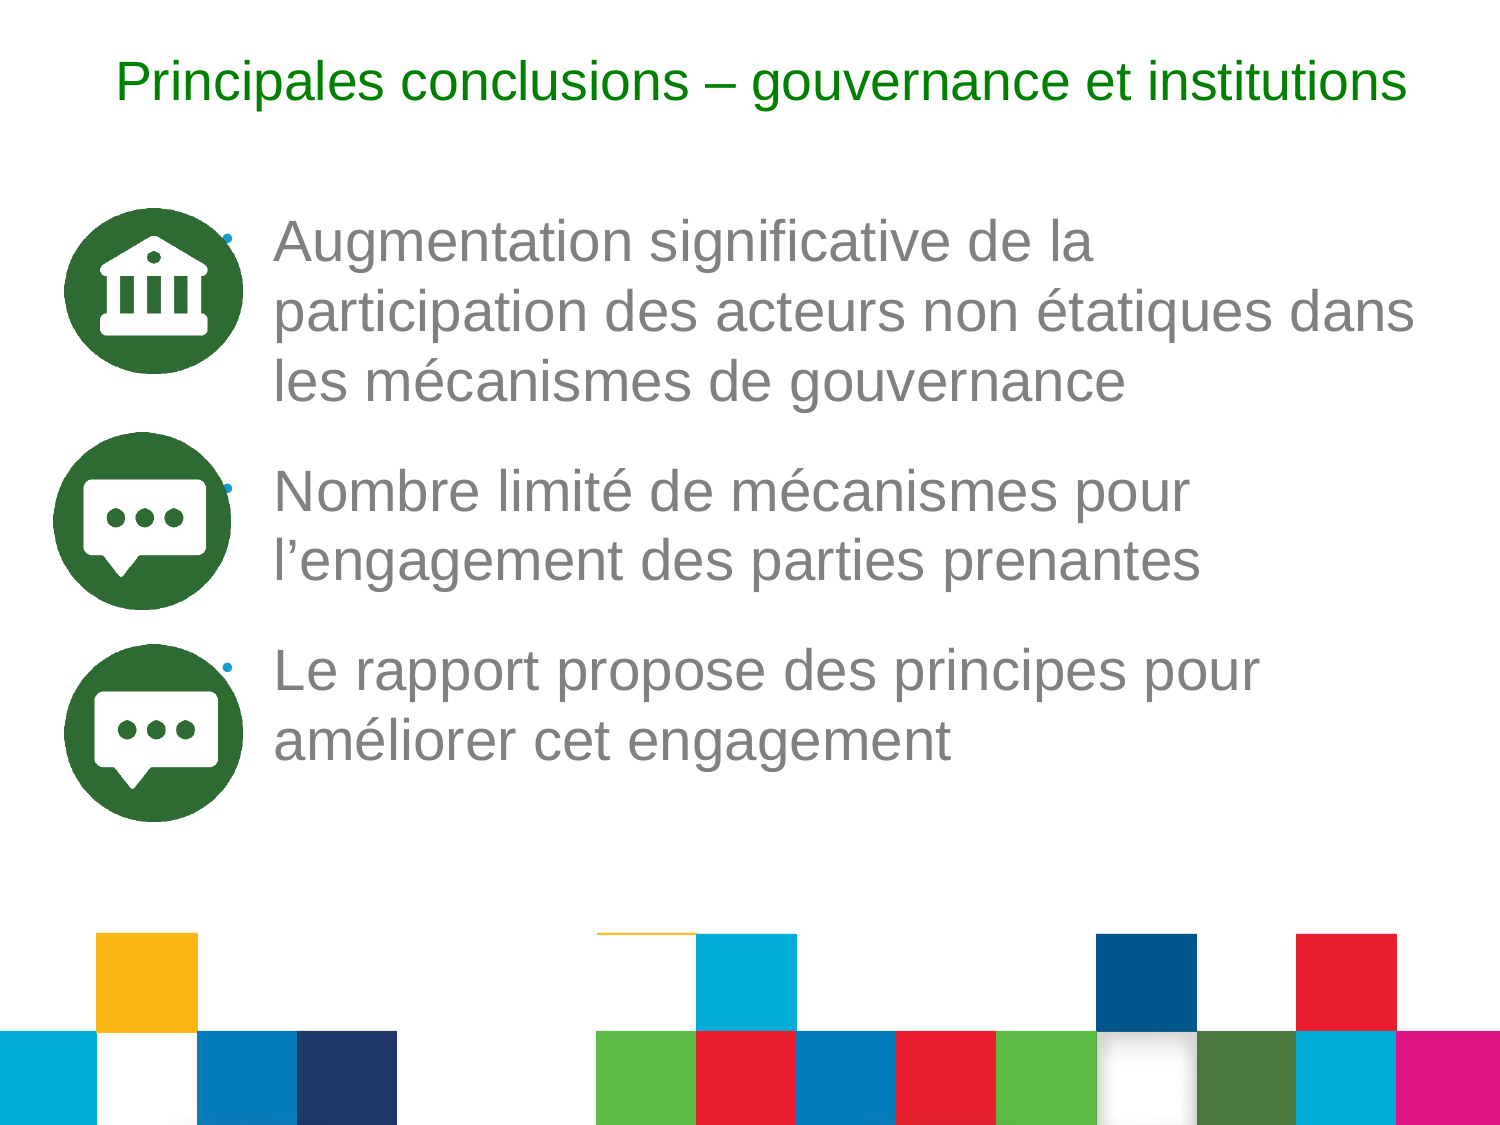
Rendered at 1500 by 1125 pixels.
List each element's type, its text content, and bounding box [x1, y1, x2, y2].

title Principales conclusions – gouvernance et institutions [100, 37, 1438, 138]
picture [0, 4, 1500, 1125]
list Augmentation significative de la participation des acteurs non étatiques dans les mécanismes de gouvernance Nombre limité de mécanismes pour l’engagement des parties prenantes Le rapport propose des principes pour améliorer cet engagement [206, 196, 1438, 953]
